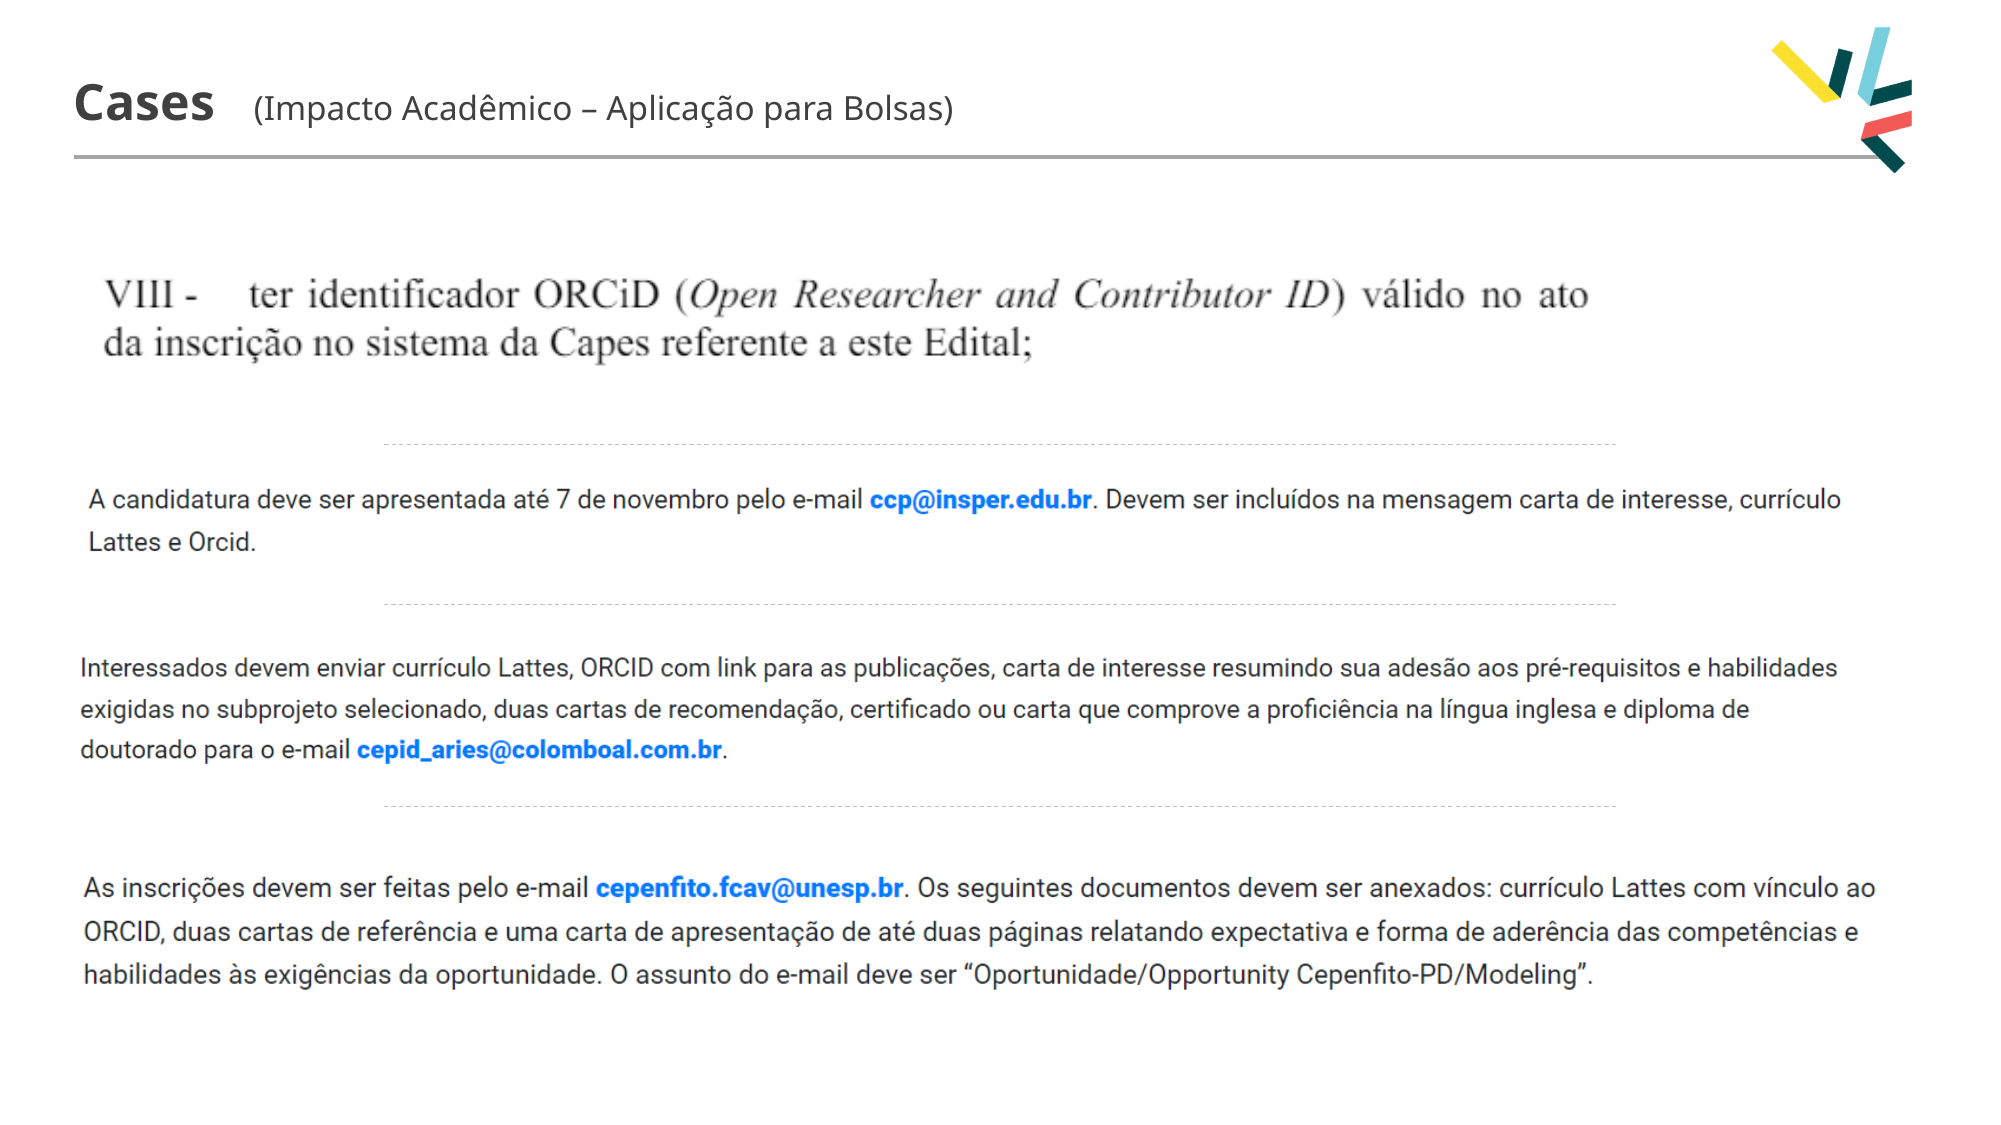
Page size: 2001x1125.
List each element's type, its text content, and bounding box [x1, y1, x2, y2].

text_box Cases (Impacto Acadêmico – Aplicação para Bolsas) [74, 51, 1523, 155]
picture [74, 871, 1892, 1010]
picture [69, 643, 1871, 774]
picture [1763, 21, 1924, 177]
picture [60, 467, 1879, 581]
picture [60, 252, 1642, 383]
